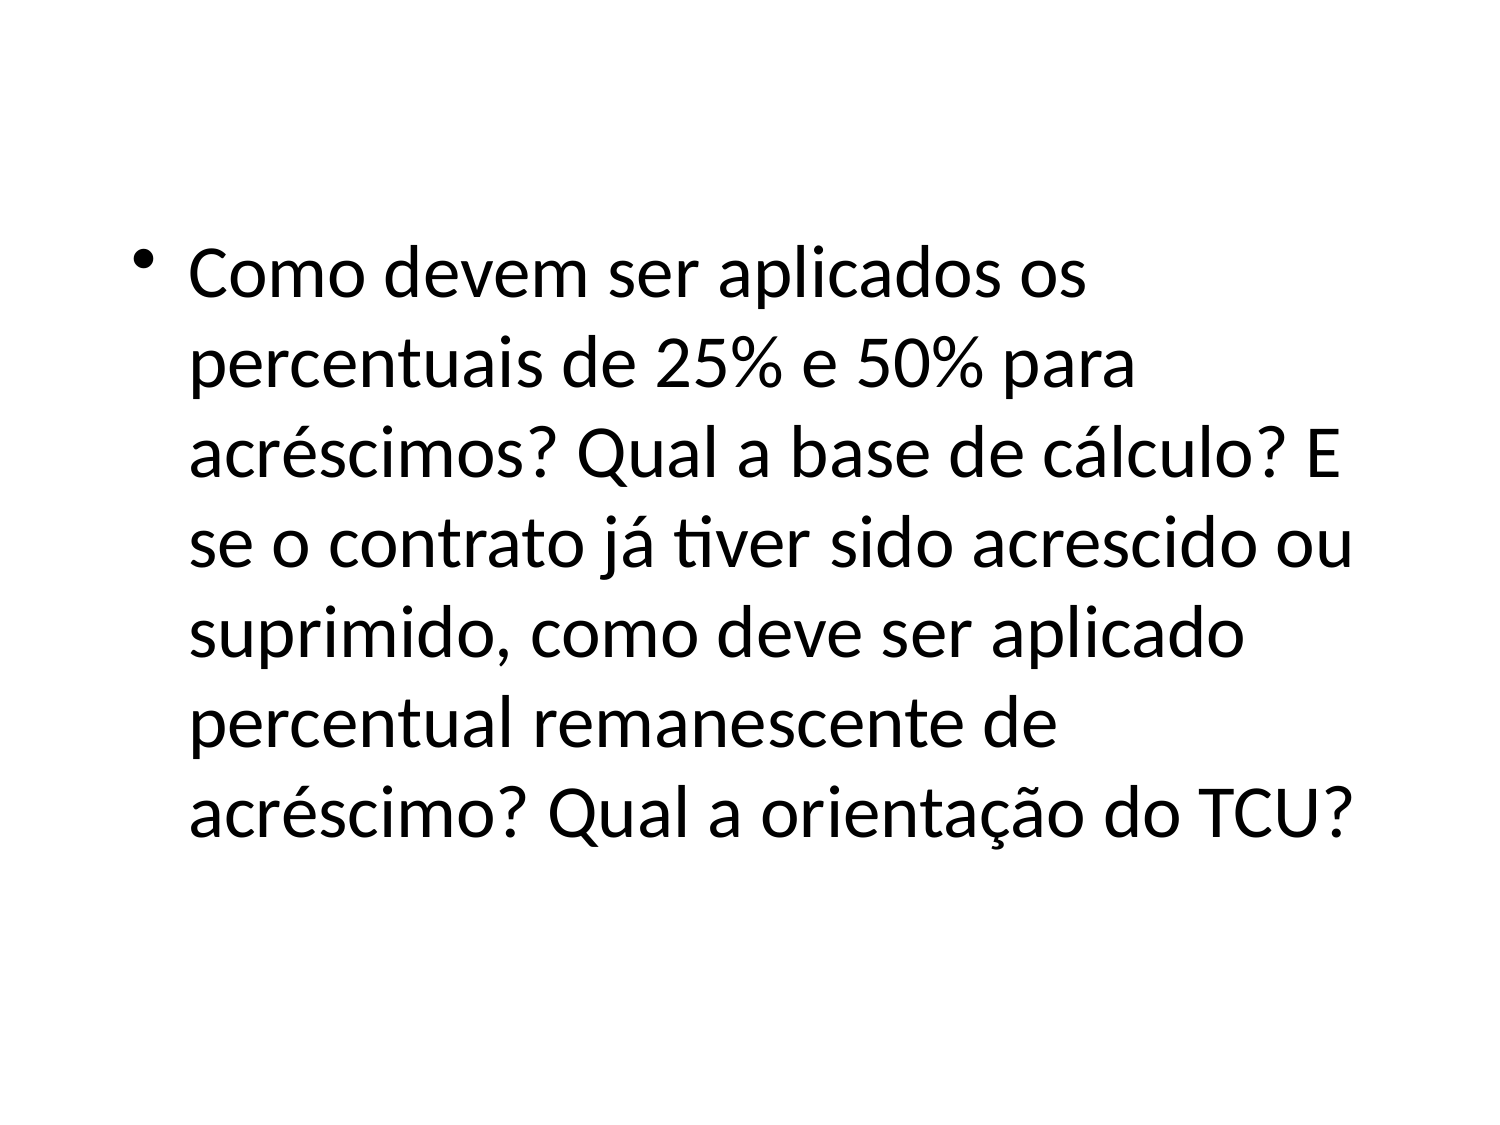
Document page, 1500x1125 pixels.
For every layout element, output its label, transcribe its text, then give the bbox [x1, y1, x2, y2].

list Como devem ser aplicados os percentuais de 25% e 50% para acréscimos? Qual a base de cálculo? E se o contrato já tiver sido acrescido ou suprimido, como deve ser aplicado percentual remanescente de acréscimo? Qual a orientação do TCU? [116, 214, 1423, 952]
